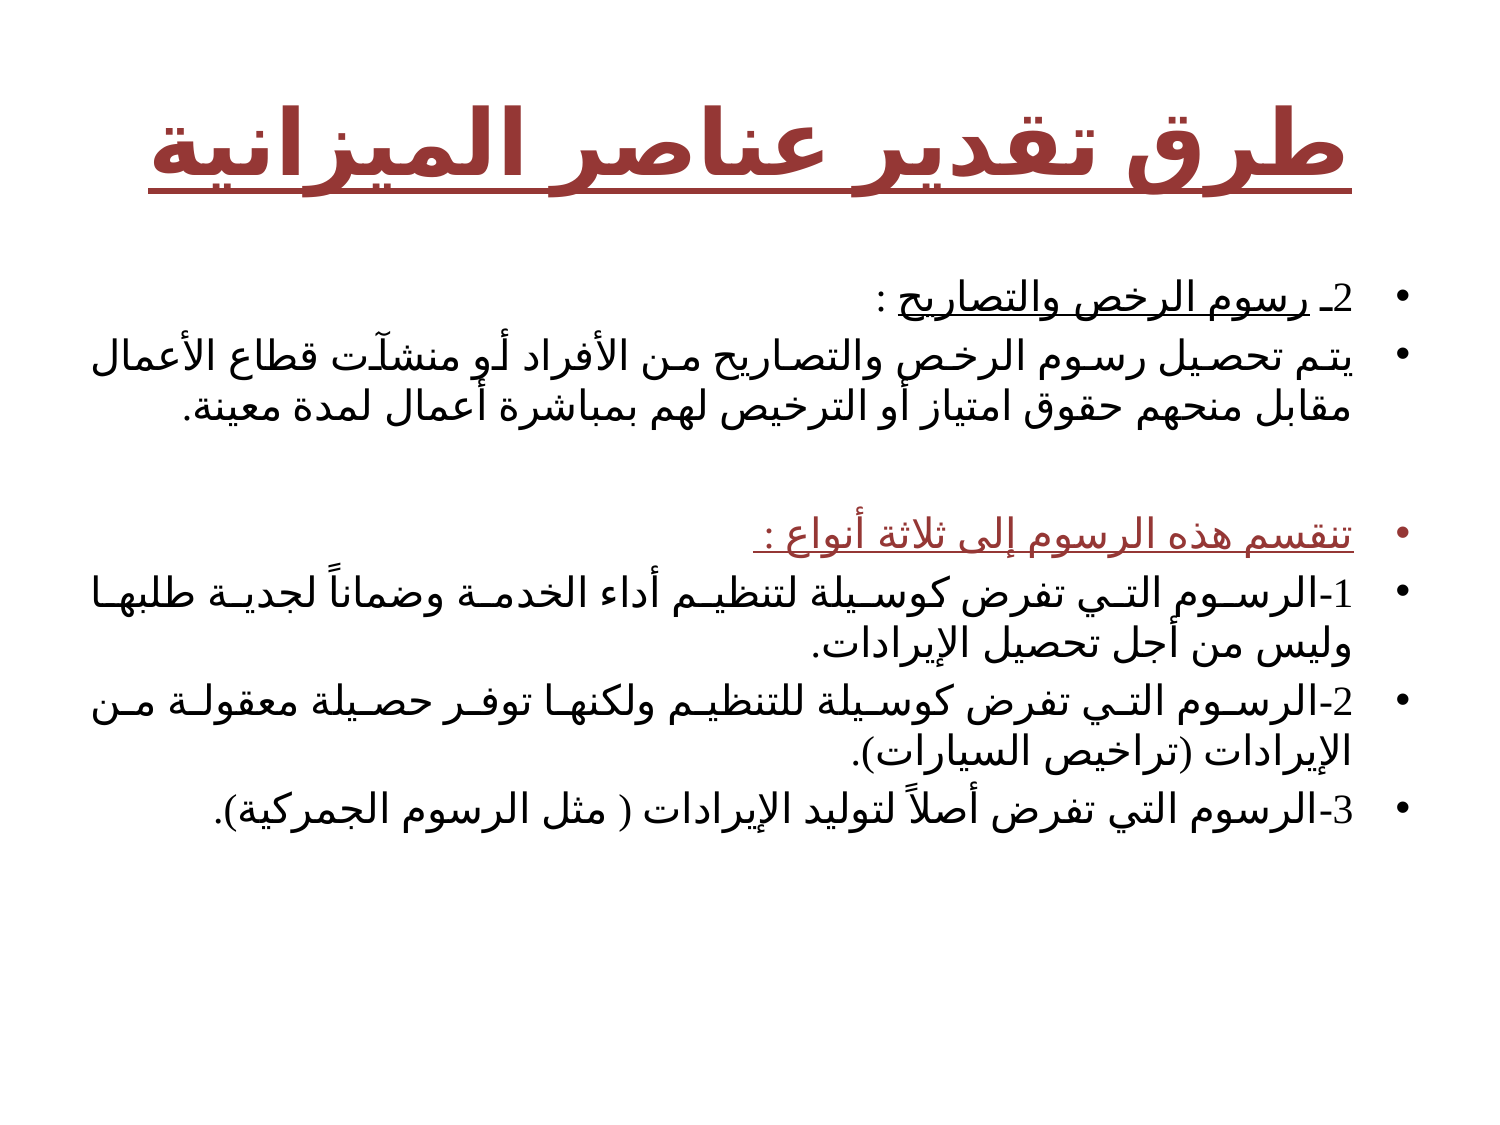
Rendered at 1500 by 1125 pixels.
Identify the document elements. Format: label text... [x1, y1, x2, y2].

title طرق تقدير عناصر الميزانية [75, 45, 1425, 233]
list 2ـ رسوم الرخص والتصاريح : يتم تحصيل رسوم الرخص والتصاريح من الأفراد أو منشآت قطاع الأعمال مقابل منحهم حقوق امتياز أو الترخيص لهم بمباشرة أعمال لمدة معينة. تنقسم هذه الرسوم إلى ثلاثة أنواع : 1-الرسوم التي تفرض كوسيلة لتنظيم أداء الخدمة وضماناً لجدية طلبها وليس من أجل تحصيل الإيرادات. 2-الرسوم التي تفرض كوسيلة للتنظيم ولكنها توفر حصيلة معقولة من الإيرادات (تراخيص السيارات). 3-الرسوم التي تفرض أصلاً لتوليد الإيرادات ( مثل الرسوم الجمركية). [75, 262, 1425, 1005]
